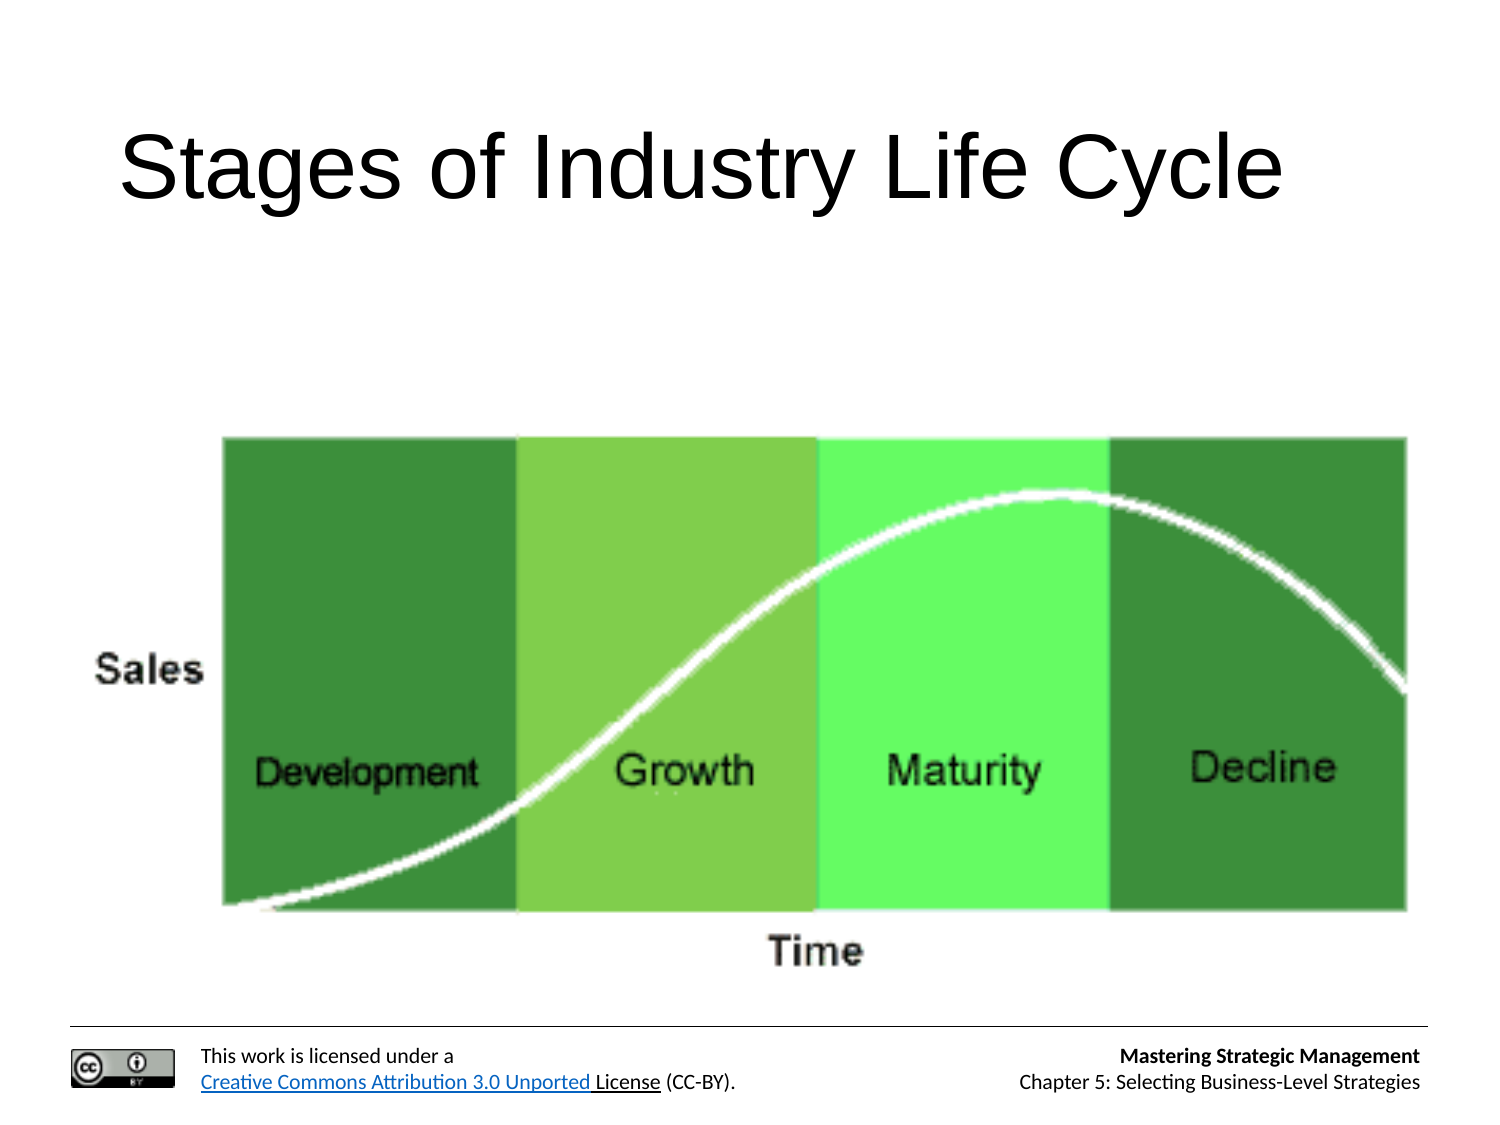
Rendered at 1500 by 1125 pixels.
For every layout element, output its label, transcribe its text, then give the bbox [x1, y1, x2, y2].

picture [62, 400, 1500, 1008]
picture [71, 1049, 175, 1088]
title Stages of Industry Life Cycle [103, 59, 1397, 278]
